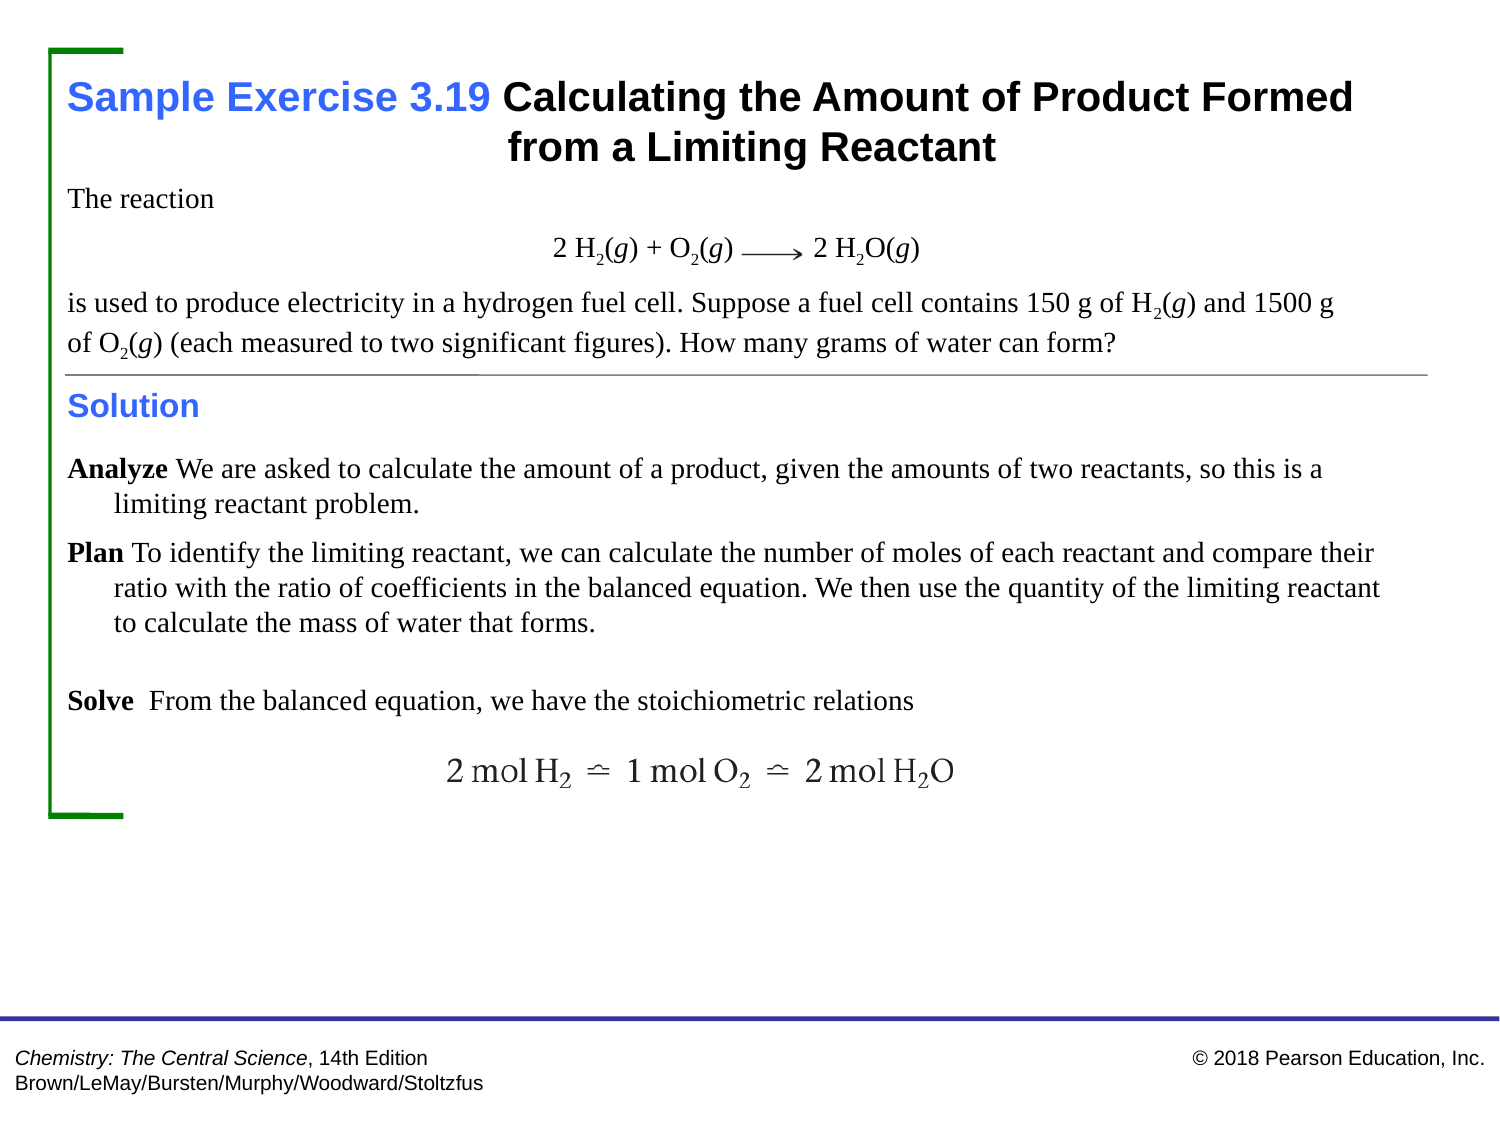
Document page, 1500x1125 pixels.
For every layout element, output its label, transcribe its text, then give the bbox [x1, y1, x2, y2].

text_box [49, 612, 1351, 727]
picture [446, 757, 954, 788]
text_box The reaction 2 H2(g) + O2(g) 2 H2O(g) is used to produce electricity in a hydrogen fuel cell. Suppose a fuel cell contains 150 g of H2(g) and 1500 g of O2(g) (each measured to two significant figures). How many grams of water can form? [52, 171, 1421, 370]
text_box Solution Analyze We are asked to calculate the amount of a product, given the amounts of two reactants, so this is a limiting reactant problem. Plan To identify the limiting reactant, we can calculate the number of moles of each reactant and compare their ratio with the ratio of coefficients in the balanced equation. We then use the quantity of the limiting reactant to calculate the mass of water that forms. Solve From the balanced equation, we have the stoichiometric relations [52, 376, 1425, 673]
text_box Sample Exercise 3.19 Calculating the Amount of Product Formed from a Limiting Reactant [52, 89, 1461, 150]
picture [737, 244, 808, 263]
